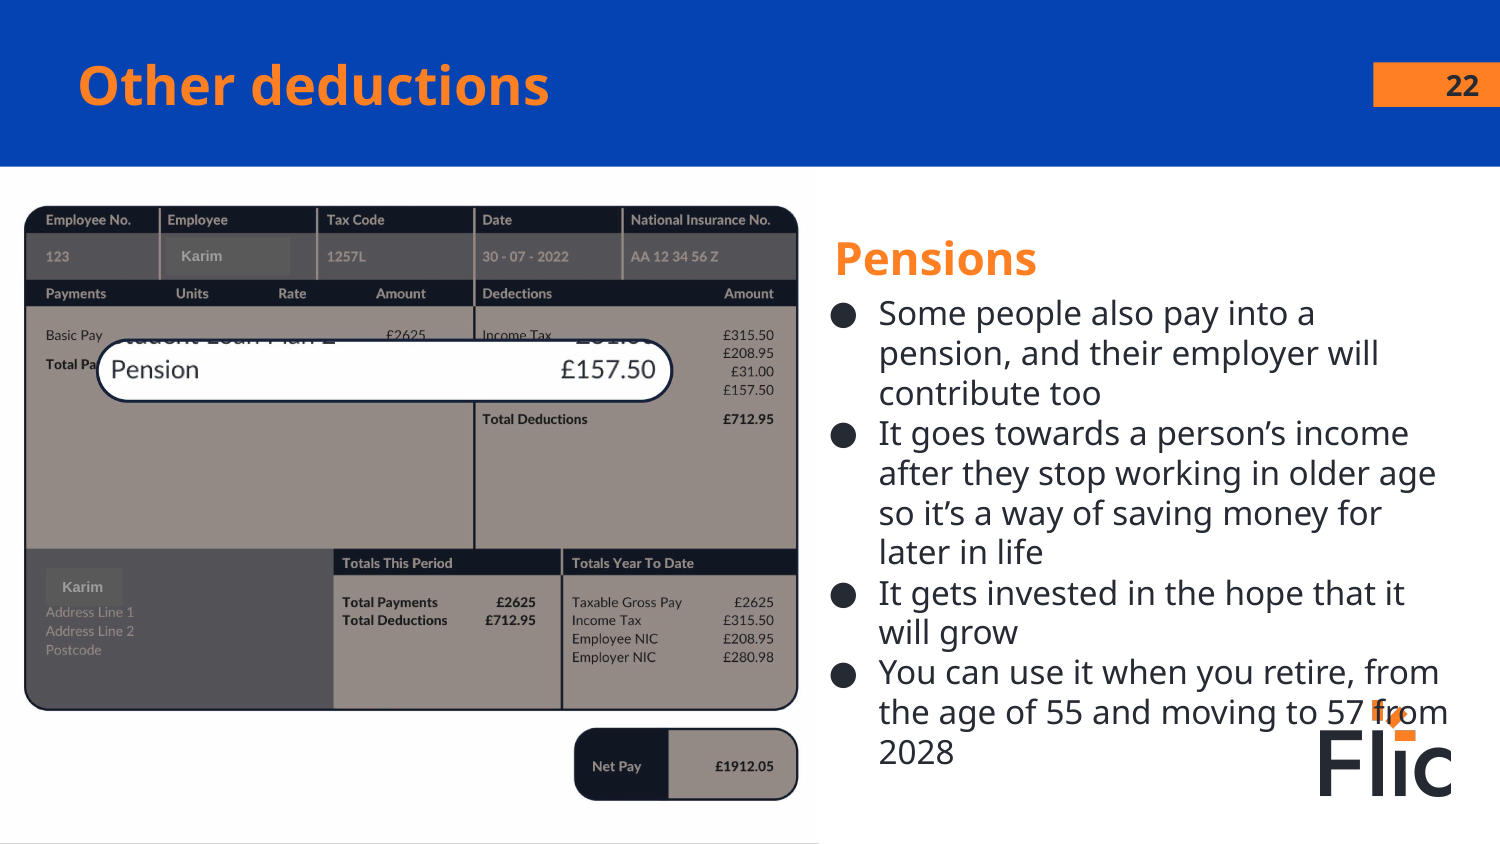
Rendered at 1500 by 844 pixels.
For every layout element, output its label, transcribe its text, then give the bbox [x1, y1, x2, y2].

text_box Pensions [824, 214, 1165, 277]
text_box Other deductions [62, 41, 1056, 127]
text_box Some people also pay into a pension, and their employer will contribute too It goes towards a person’s income after they stop working in older age so it’s a way of saving money for later in life It gets invested in the hope that it will grow You can use it when you retire, from the age of 55 and moving to 57 from 2028 [823, 277, 1474, 844]
slide_number 22 [1424, 66, 1500, 104]
picture [0, 167, 820, 844]
